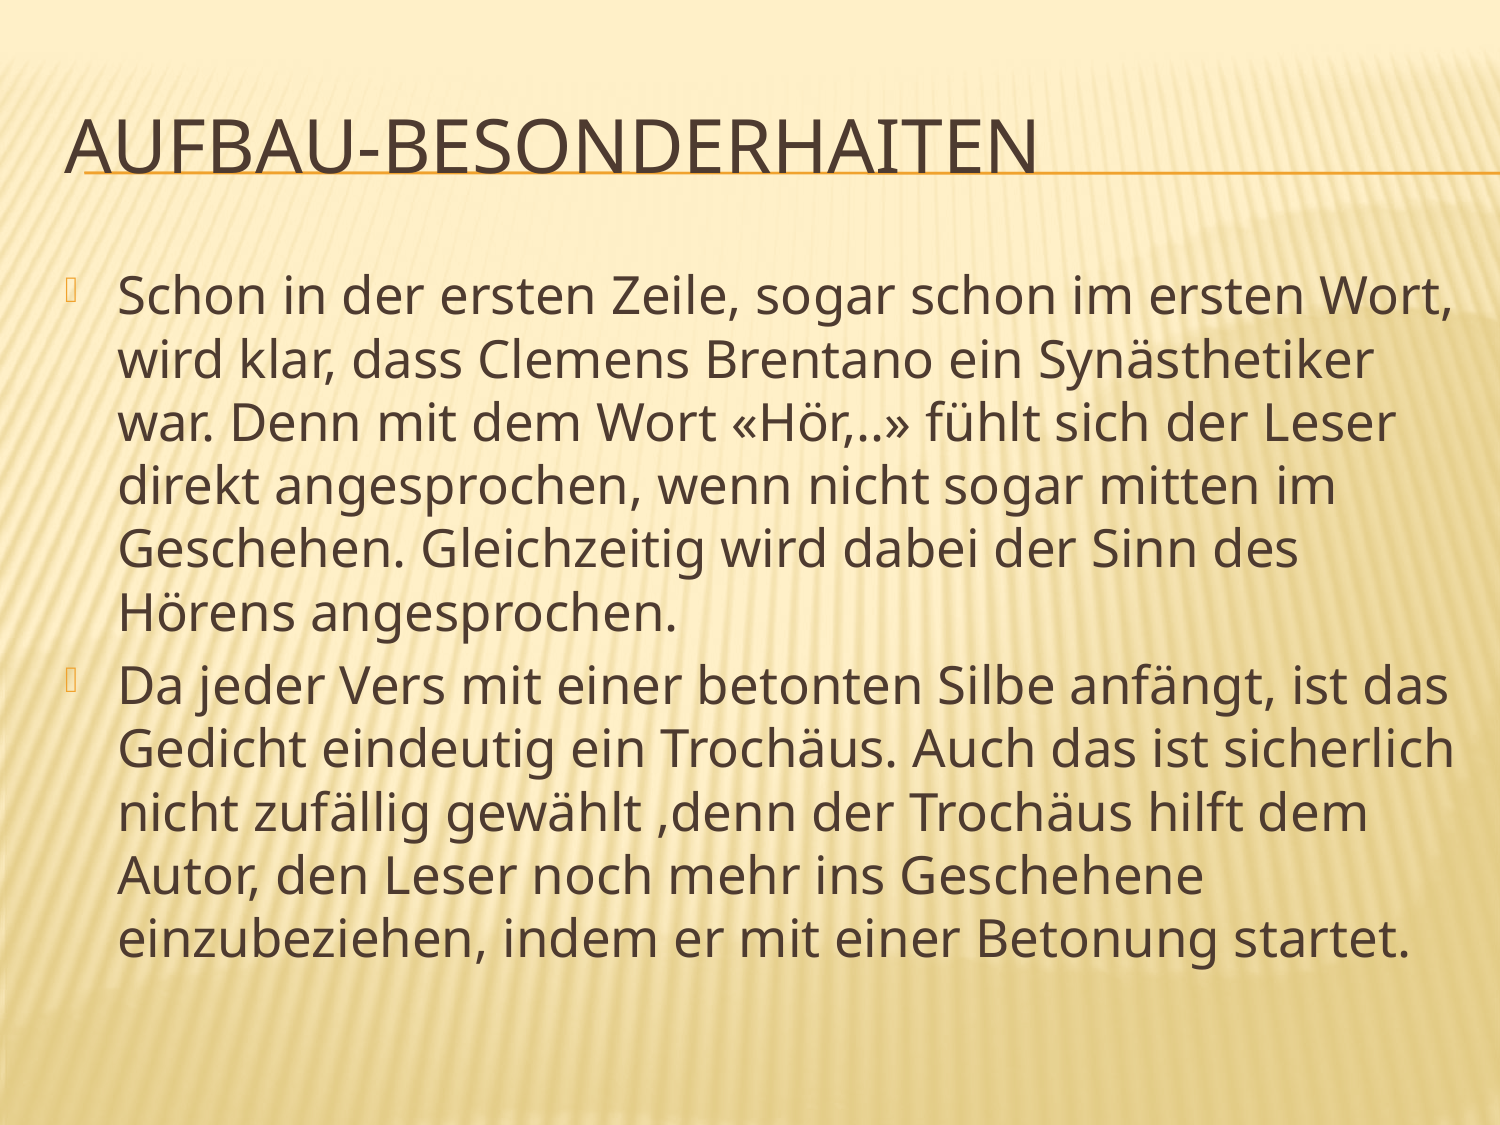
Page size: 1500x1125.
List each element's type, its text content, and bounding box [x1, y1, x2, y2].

list Schon in der ersten Zeile, sogar schon im ersten Wort, wird klar, dass Clemens Brentano ein Synästhetiker war. Denn mit dem Wort «Hör,..» fühlt sich der Leser direkt angesprochen, wenn nicht sogar mitten im Geschehen. Gleichzeitig wird dabei der Sinn des Hörens angesprochen. Da jeder Vers mit einer betonten Silbe anfängt, ist das Gedicht eindeutig ein Trochäus. Auch das ist sicherlich nicht zufällig gewählt ,denn der Trochäus hilft dem Autor, den Leser noch mehr ins Geschehene einzubeziehen, indem er mit einer Betonung startet. [50, 254, 1475, 998]
title Aufbau-besonderhaiten [50, 75, 1475, 213]
